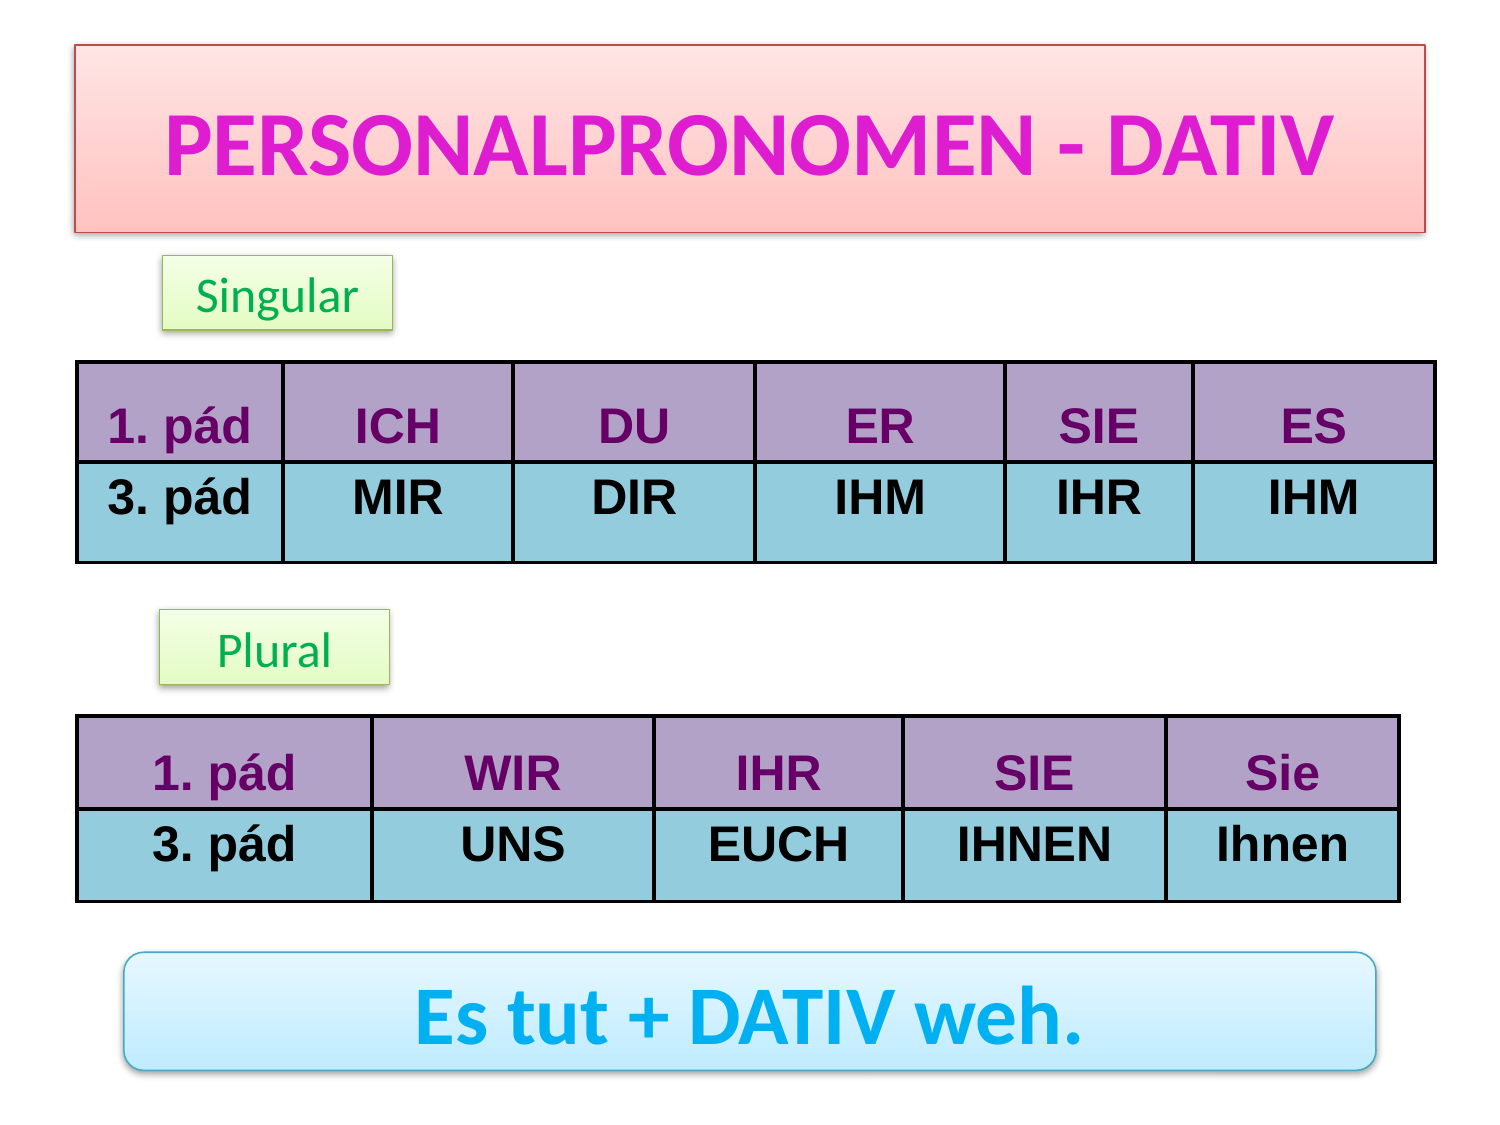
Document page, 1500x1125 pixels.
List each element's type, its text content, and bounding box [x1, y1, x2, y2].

table_header 1. pád [79, 718, 370, 807]
text_box Plural [159, 609, 390, 685]
table_cell IHR [1007, 464, 1191, 561]
table_header Sie [1168, 718, 1397, 807]
table_cell EUCH [656, 811, 901, 900]
table_cell IHM [1195, 464, 1433, 561]
table_cell IHM [757, 464, 1003, 561]
table_header DU [515, 364, 753, 460]
table_header IHR [656, 718, 901, 807]
table_cell IHNEN [905, 811, 1164, 900]
table_header SIE [905, 718, 1164, 807]
table_cell UNS [374, 811, 652, 900]
table_cell 3. pád [79, 464, 281, 561]
table_cell Ihnen [1168, 811, 1397, 900]
table_header WIR [374, 718, 652, 807]
text_box Singular [162, 255, 393, 331]
table_header SIE [1007, 364, 1191, 460]
table_header ICH [285, 364, 511, 460]
table_header ES [1195, 364, 1433, 460]
table_cell 3. pád [79, 811, 370, 900]
title PERSONALPRONOMEN - DATIV [74, 44, 1426, 233]
table_cell MIR [285, 464, 511, 561]
table_header ER [757, 364, 1003, 460]
table_cell DIR [515, 464, 753, 561]
table_header 1. pád [79, 364, 281, 460]
text_box Es tut + DATIV weh. [123, 951, 1377, 1072]
